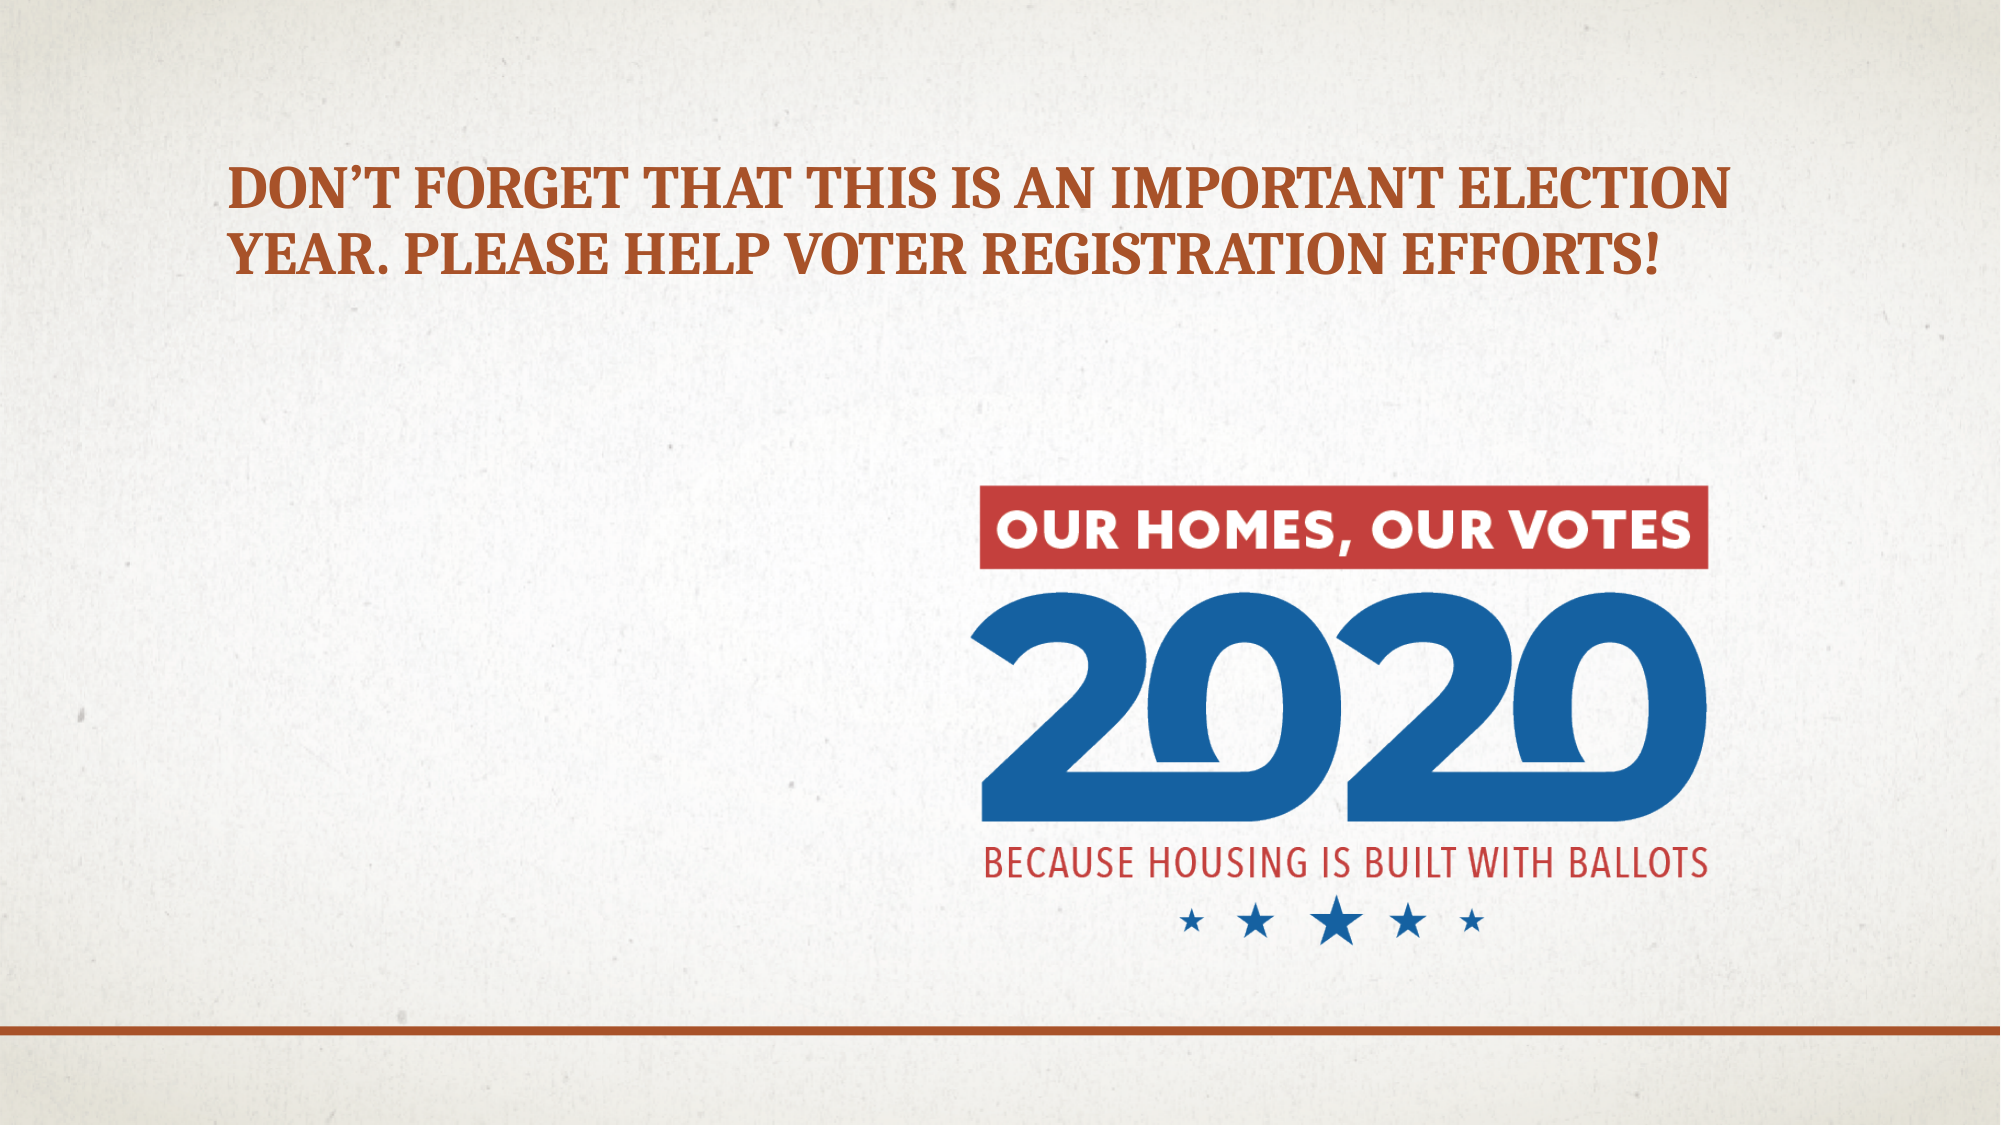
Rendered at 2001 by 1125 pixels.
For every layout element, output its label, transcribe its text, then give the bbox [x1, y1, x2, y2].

picture [0, 0, 2001, 1125]
title Don’t forget that This is an Important Election Year. Please help voter registration efforts! [212, 136, 1788, 899]
